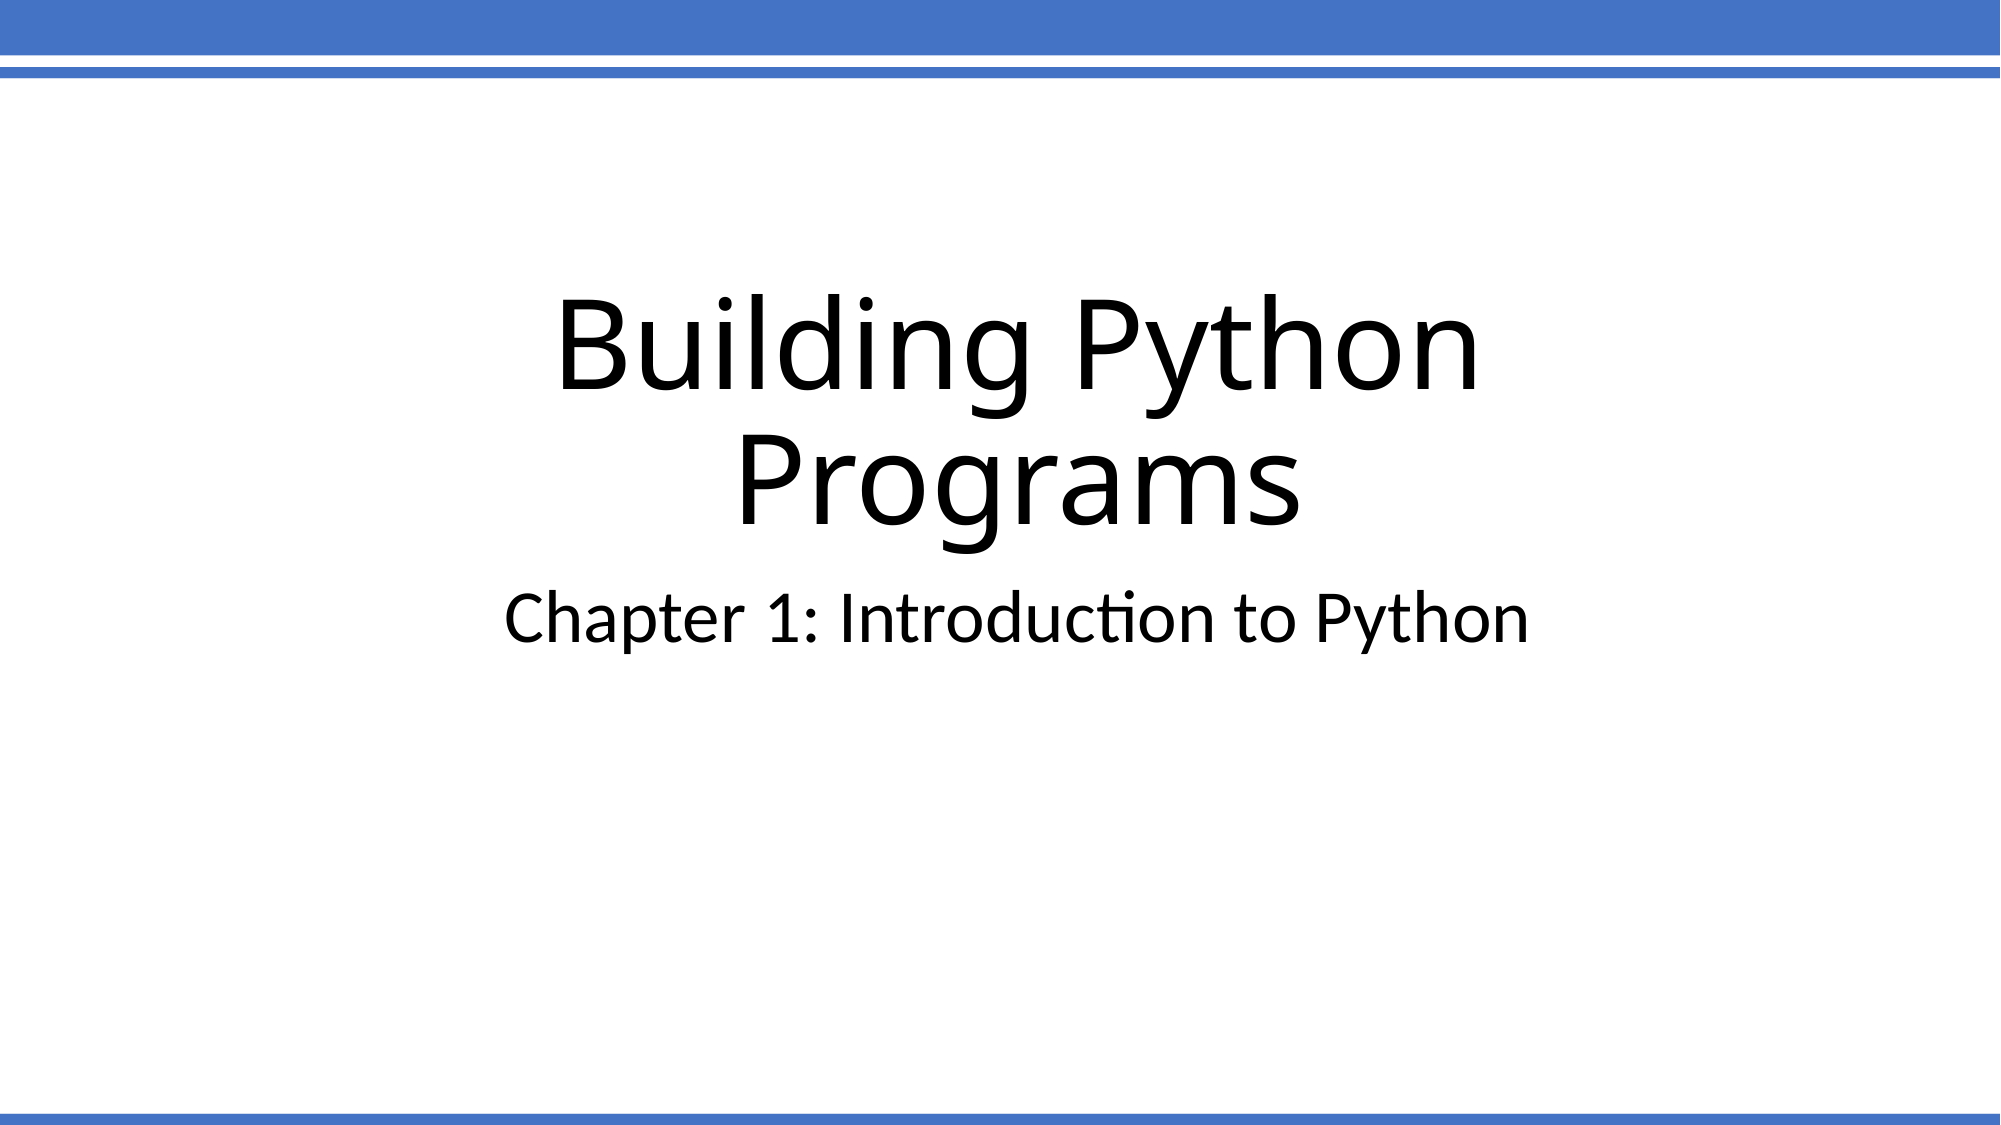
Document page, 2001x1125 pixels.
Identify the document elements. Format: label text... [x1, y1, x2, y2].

subtitle Chapter 1: Introduction to Python [268, 570, 1769, 673]
title Building Python Programs [268, 404, 1769, 559]
